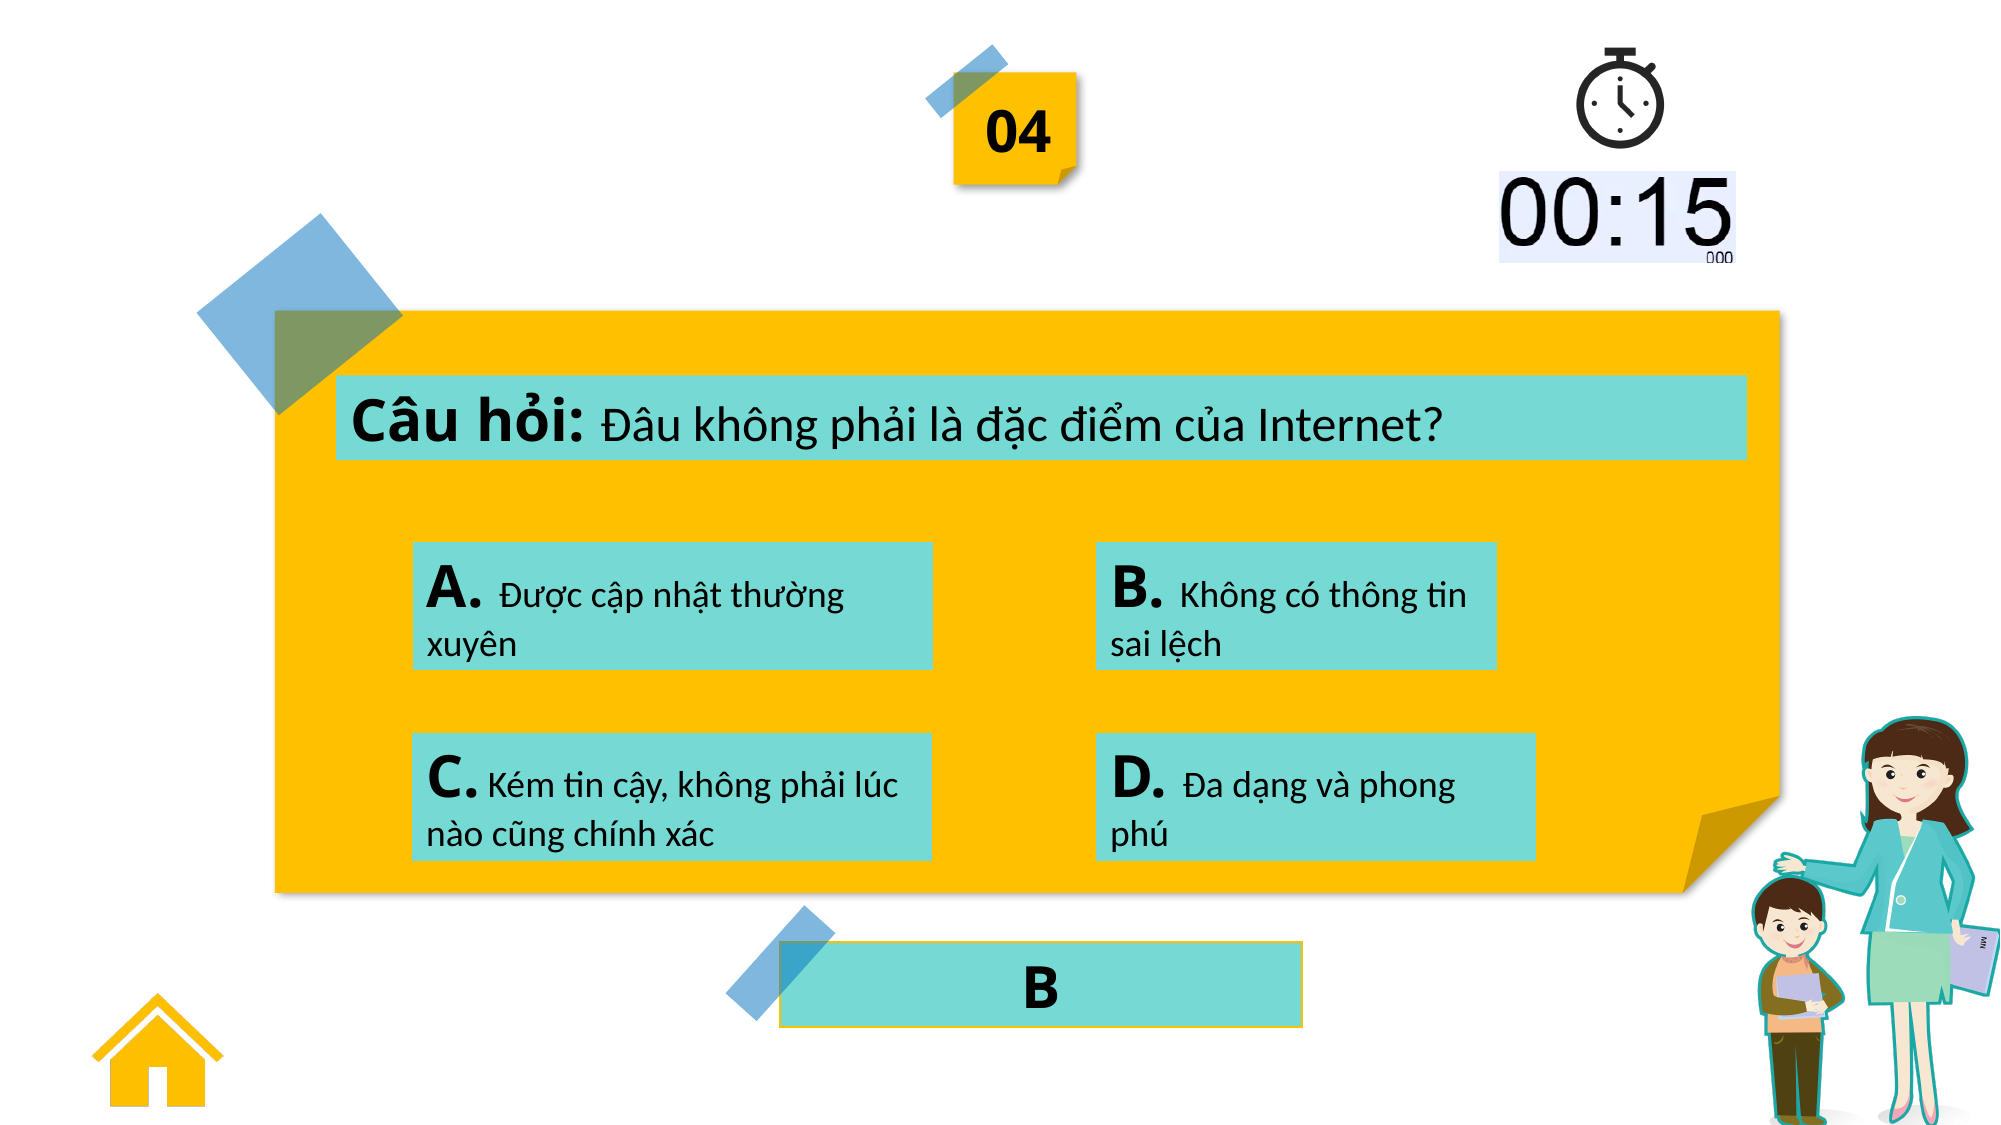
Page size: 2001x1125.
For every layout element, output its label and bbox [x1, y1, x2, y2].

picture [82, 974, 233, 1125]
text_box [220, 248, 1780, 893]
text_box [759, 904, 1303, 1029]
text_box [1498, 36, 1737, 264]
picture [1746, 716, 2000, 1125]
text_box [923, 68, 1077, 185]
